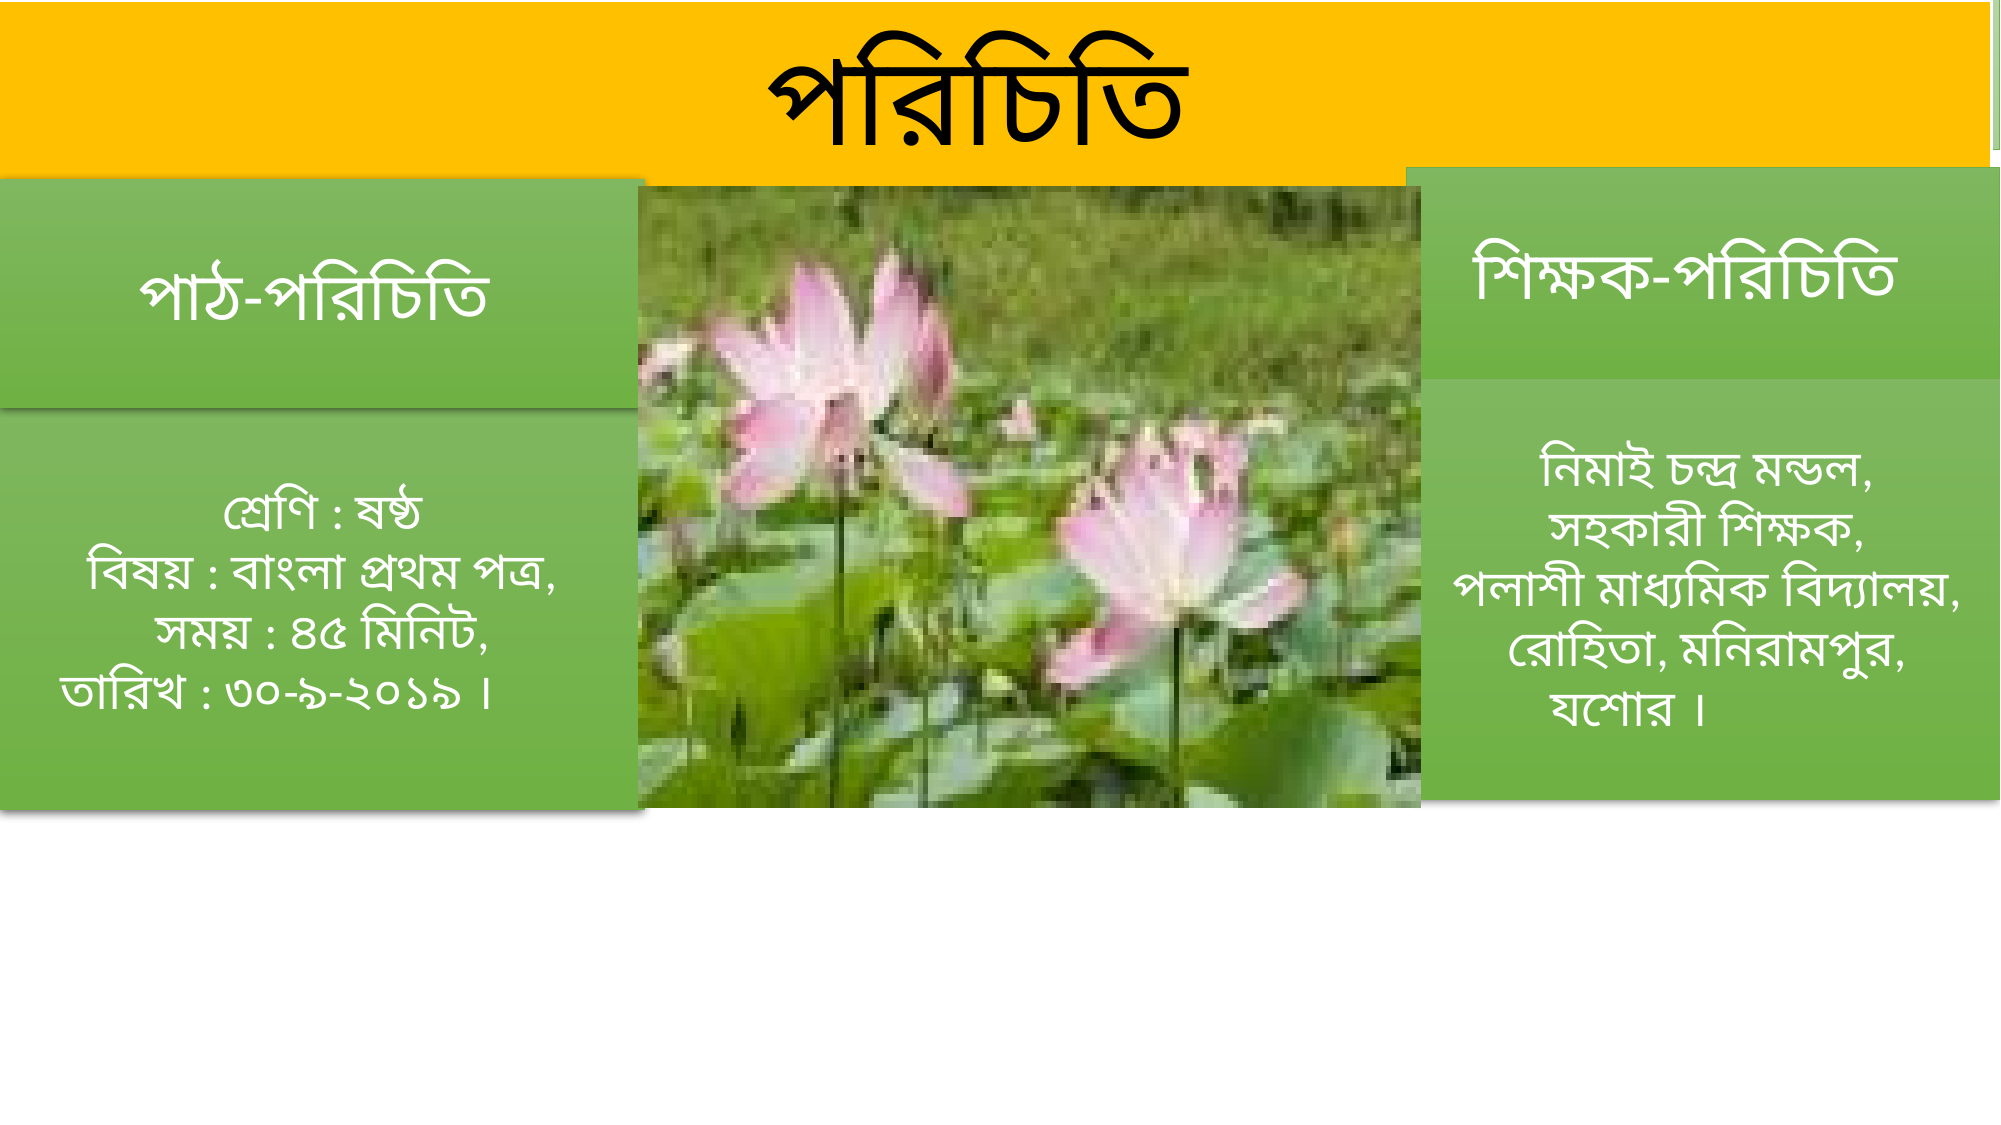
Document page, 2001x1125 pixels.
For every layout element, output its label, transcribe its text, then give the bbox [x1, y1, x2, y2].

text_box পরিচিতি [1993, 0, 2000, 150]
picture [638, 186, 1421, 808]
text_box শিক্ষক-পরিচিতি [1406, 167, 2000, 379]
text_box নিমাই চন্দ্র মন্ডল, সহকারী শিক্ষক, পলাশী মাধ্যমিক বিদ্যালয়, রোহিতা, মনিরামপুর, যশোর । [1421, 379, 2000, 800]
text_box পরিচিতি [0, 0, 1993, 186]
text_box শ্রেণি : ষষ্ঠ বিষয় : বাংলা প্রথম পত্র, সময় : ৪৫ মিনিট, তারিখ : ৩০-৯-২০১৯ । [0, 416, 645, 810]
text_box পাঠ-পরিচিতি [0, 179, 645, 408]
